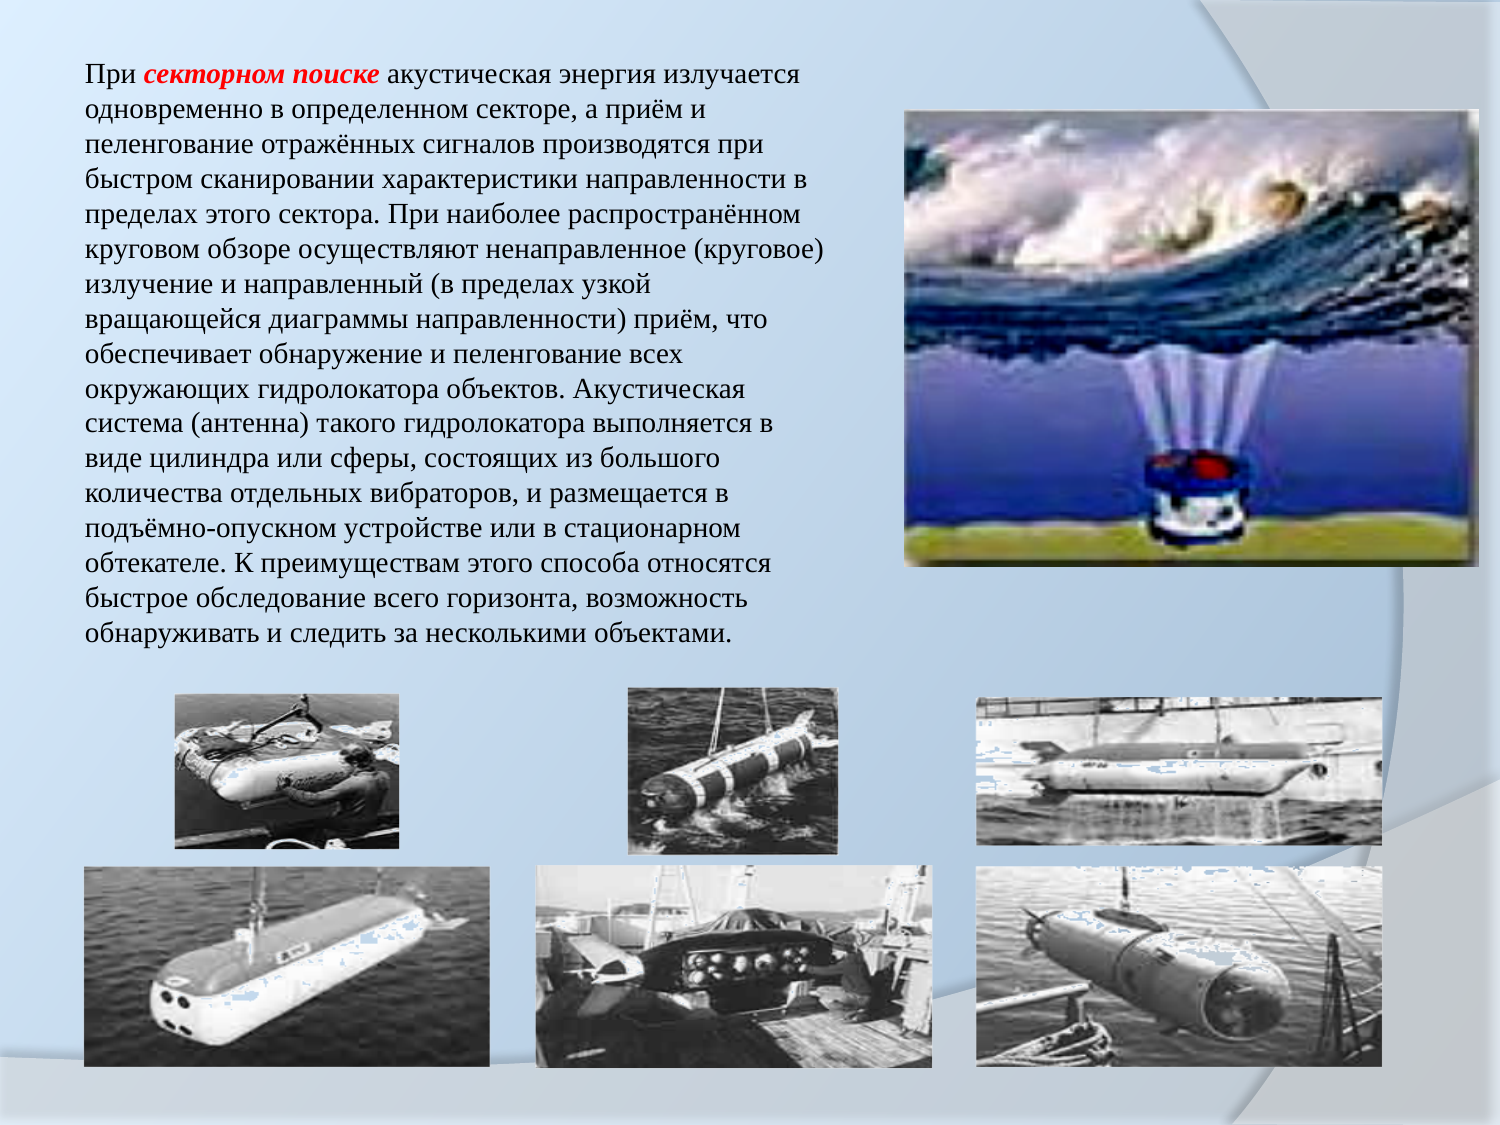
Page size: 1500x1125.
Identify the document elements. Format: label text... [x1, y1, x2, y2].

picture [904, 108, 1480, 567]
text_box При секторном поиске акустическая энергия излучается одновременно в определенном секторе, а приём и пеленгование отражённых сигналов производятся при быстром сканировании характеристики направленности в пределах этого сектора. При наиболее распространённом круговом обзоре осуществляют ненаправленное (круговое) излучение и направленный (в пределах узкой вращающейся диаграммы направленности) приём, что обеспечивает обнаружение и пеленгование всех окружающих гидролокатора объектов. Акустическая система (антенна) такого гидролокатора выполняется в виде цилиндра или сферы, состоящих из большого количества отдельных вибраторов, и размещается в подъёмно-опускном устройстве или в стационарном обтекателе. К преимуществам этого способа относятся быстрое обследование всего горизонта, возможность обнаруживать и следить за несколькими объектами. [70, 46, 844, 656]
picture [70, 679, 1395, 1079]
